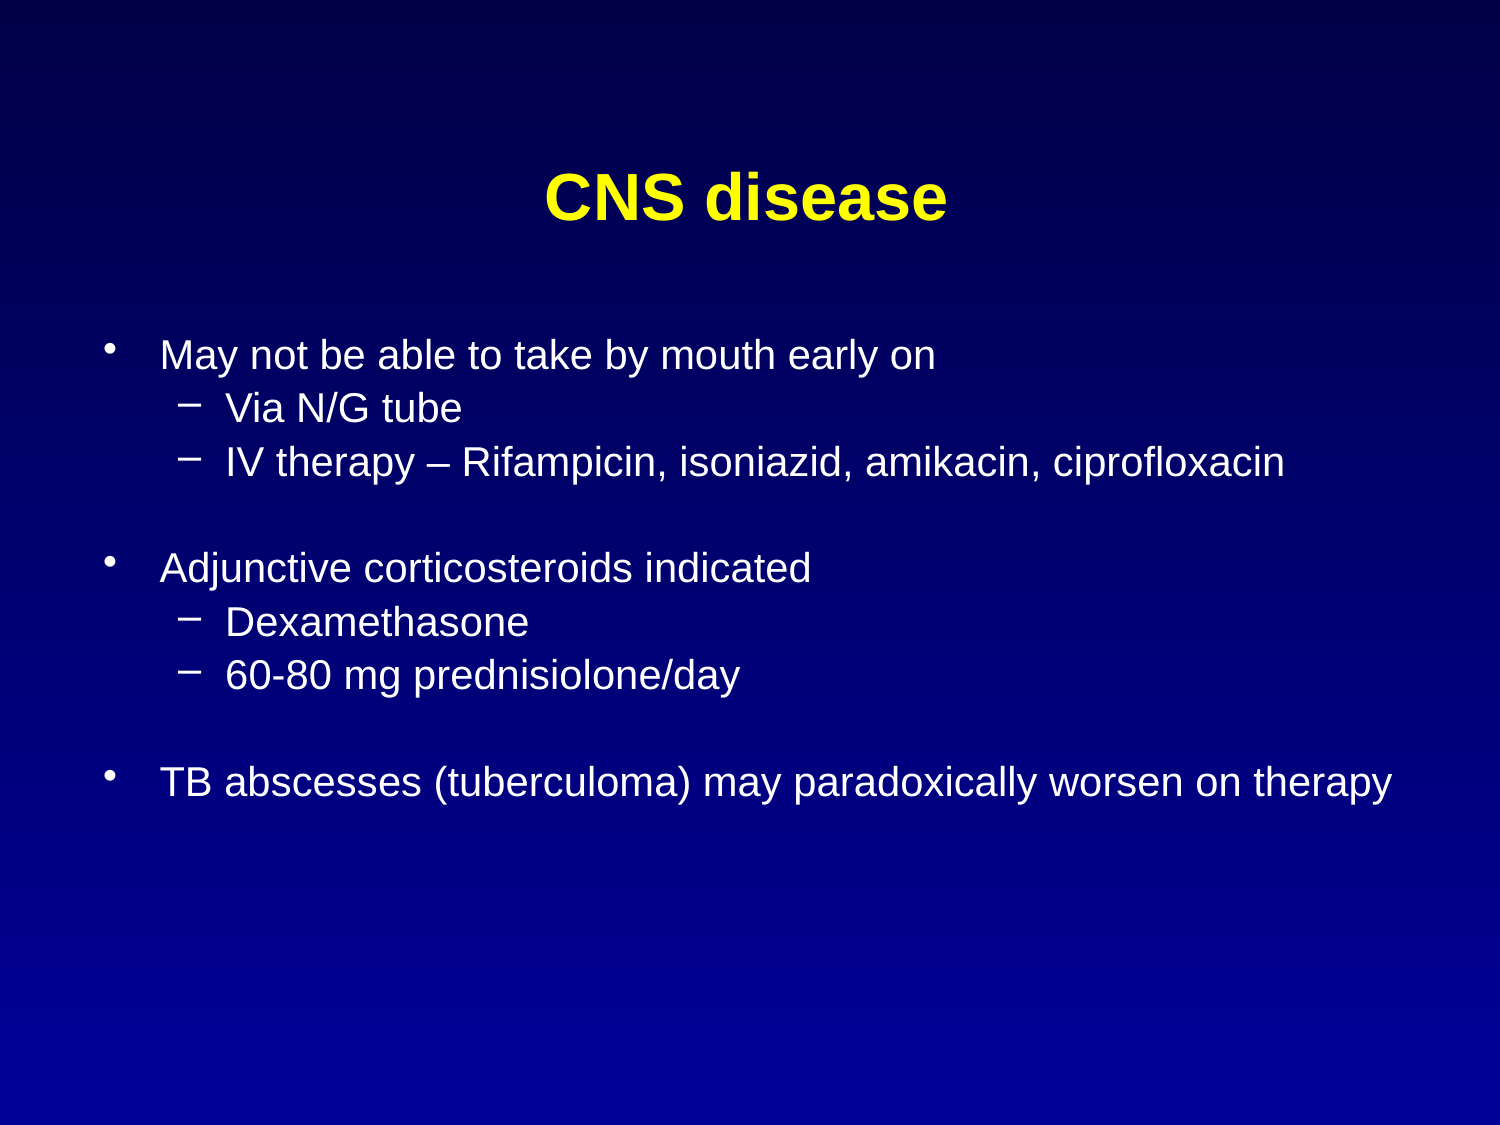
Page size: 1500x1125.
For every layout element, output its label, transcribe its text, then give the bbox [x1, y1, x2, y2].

text_box CNS disease [29, 99, 1464, 288]
text_box May not be able to take by mouth early on Via N/G tube IV therapy – Rifampicin, isoniazid, amikacin, ciprofloxacin Adjunctive corticosteroids indicated Dexamethasone 60-80 mg prednisiolone/day TB abscesses (tuberculoma) may paradoxically worsen on therapy [88, 326, 1459, 1002]
